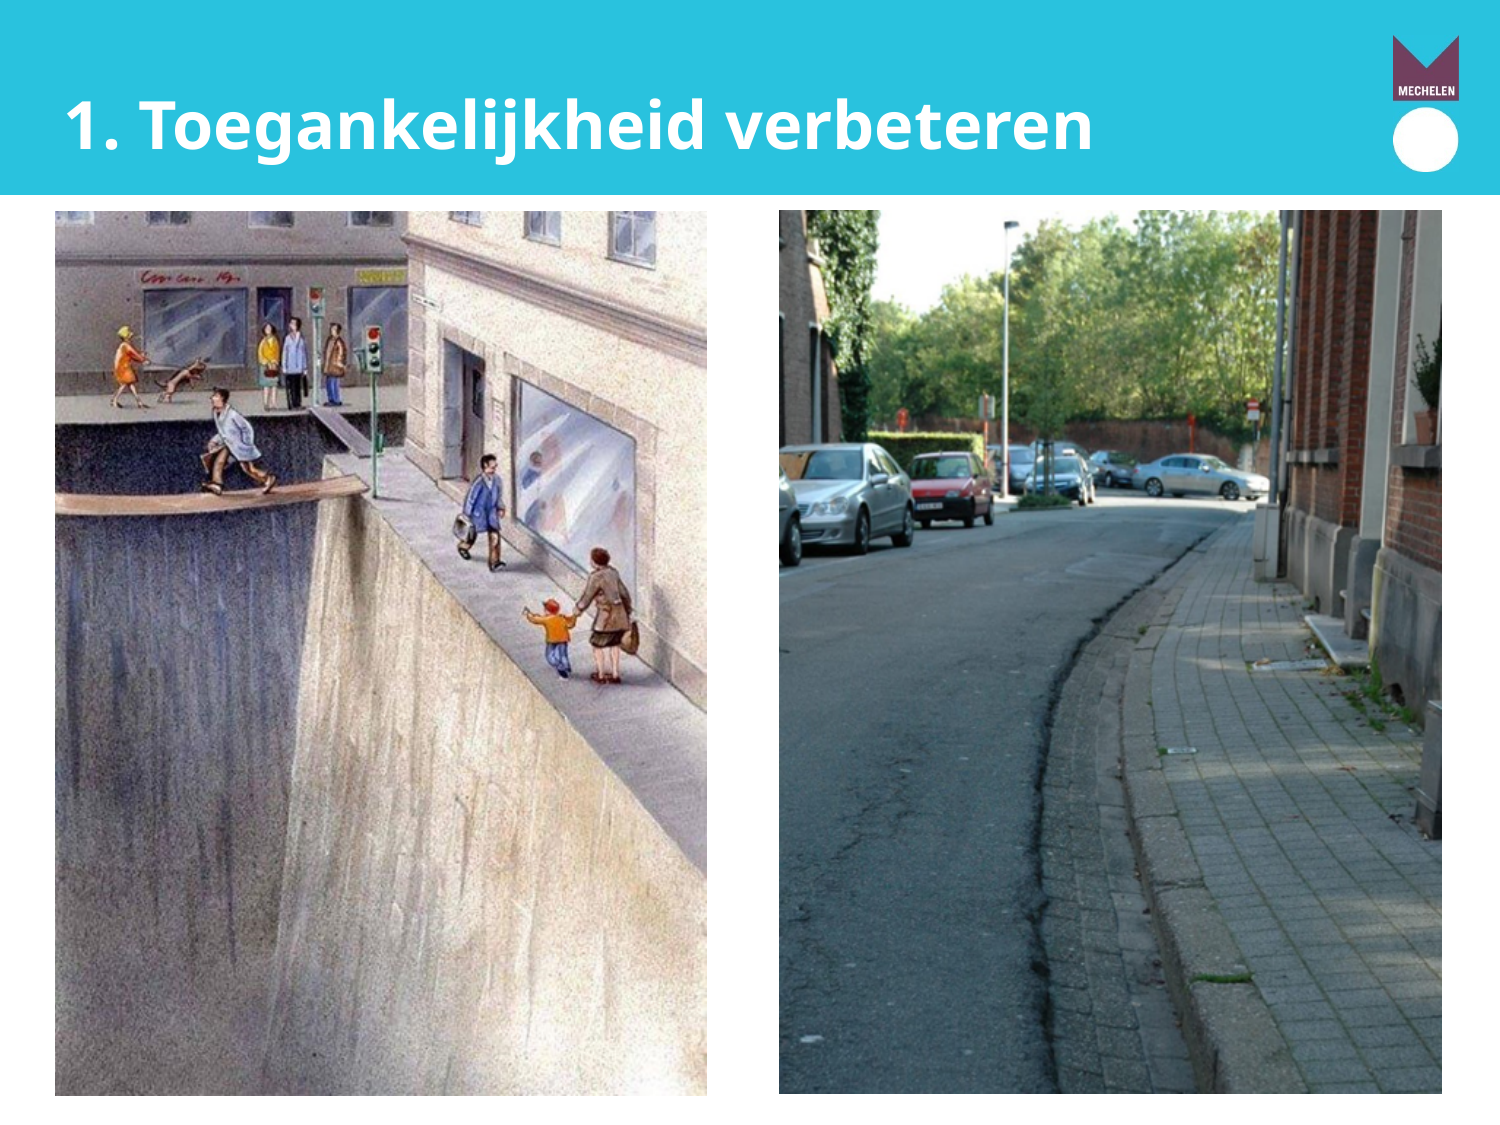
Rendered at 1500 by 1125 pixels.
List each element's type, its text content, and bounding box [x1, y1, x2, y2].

text_box 1. Toegankelijkheid verbeteren [48, 18, 1467, 161]
picture [779, 209, 1442, 1094]
picture [1393, 161, 1459, 172]
picture [55, 211, 707, 1096]
